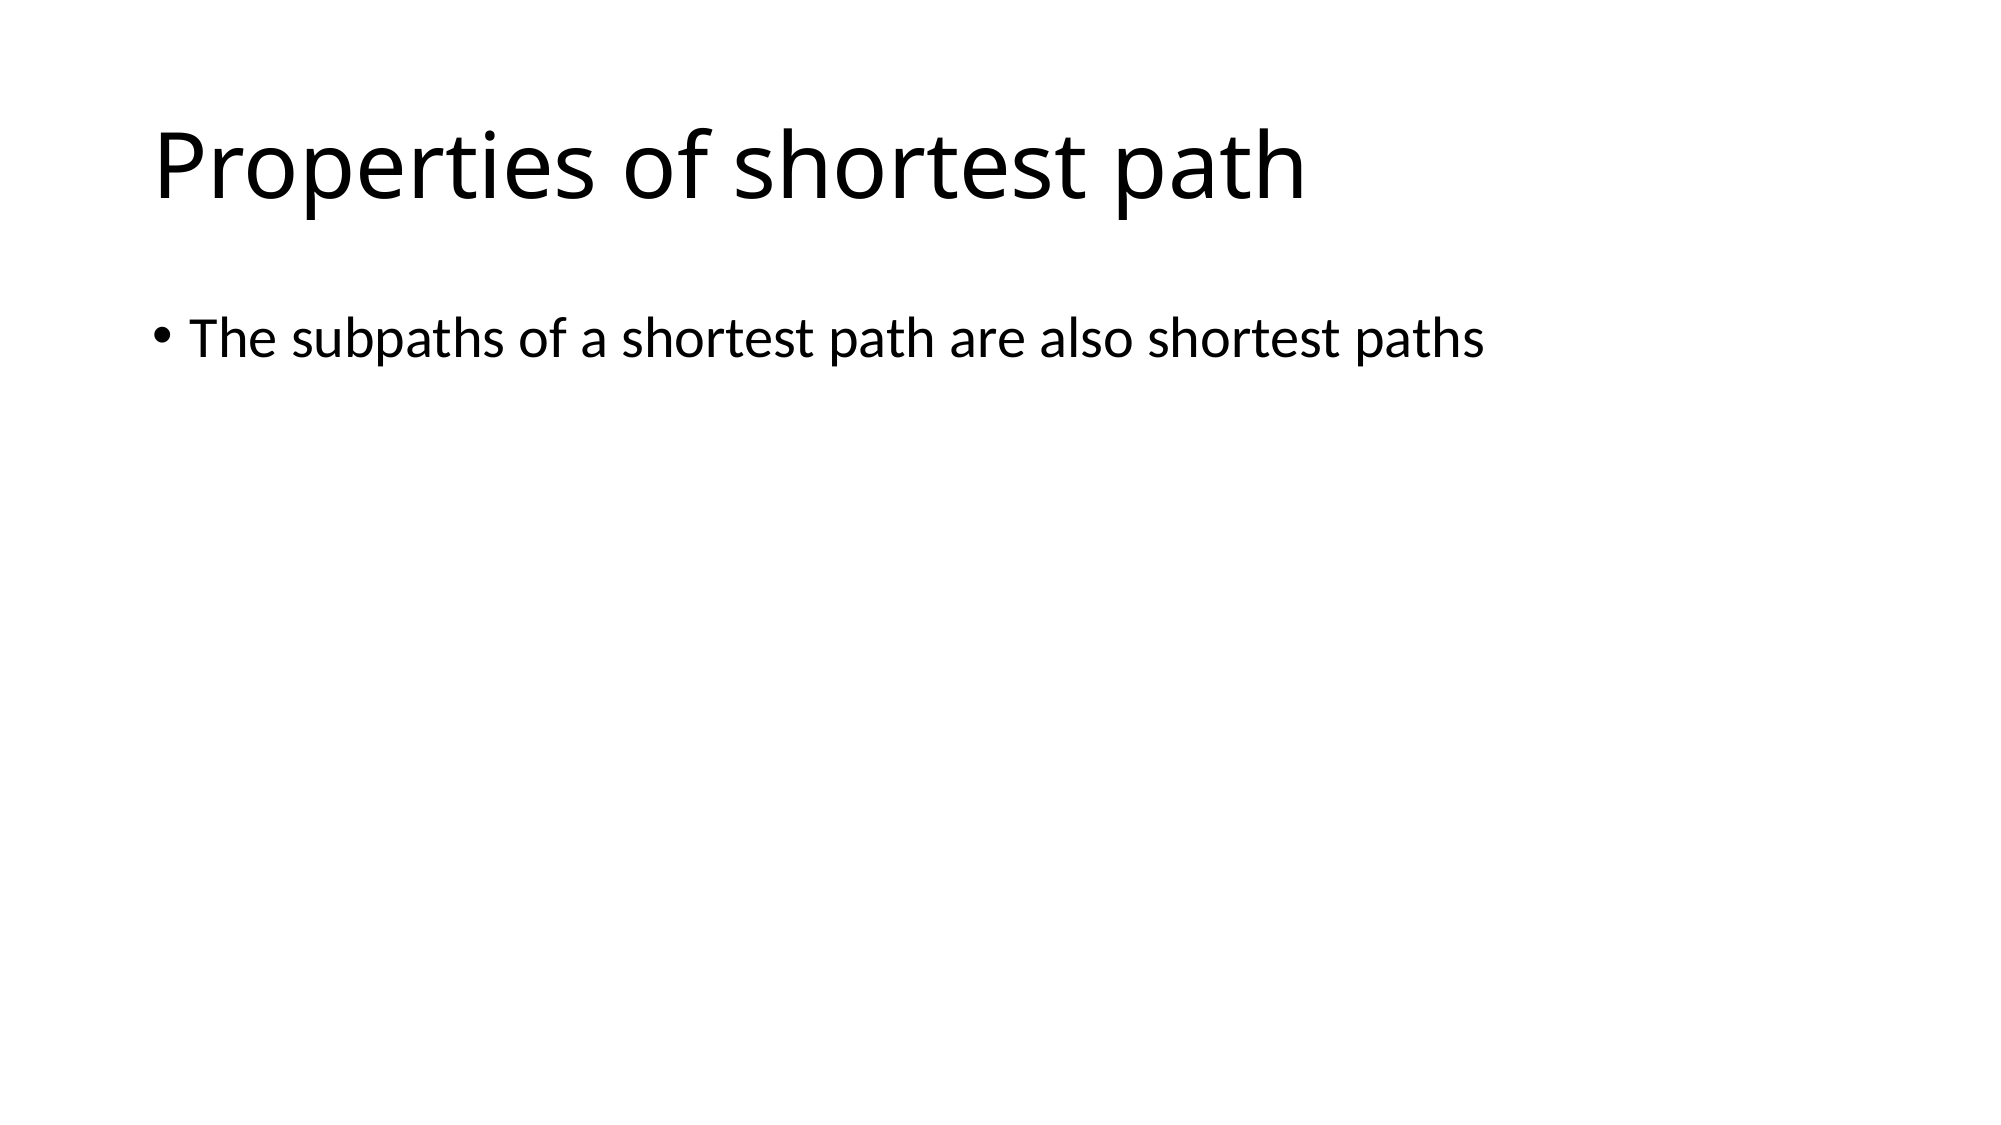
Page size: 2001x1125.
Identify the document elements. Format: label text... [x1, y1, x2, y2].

list The subpaths of a shortest path are also shortest paths [137, 299, 1863, 1014]
title Properties of shortest path [137, 59, 1863, 278]
